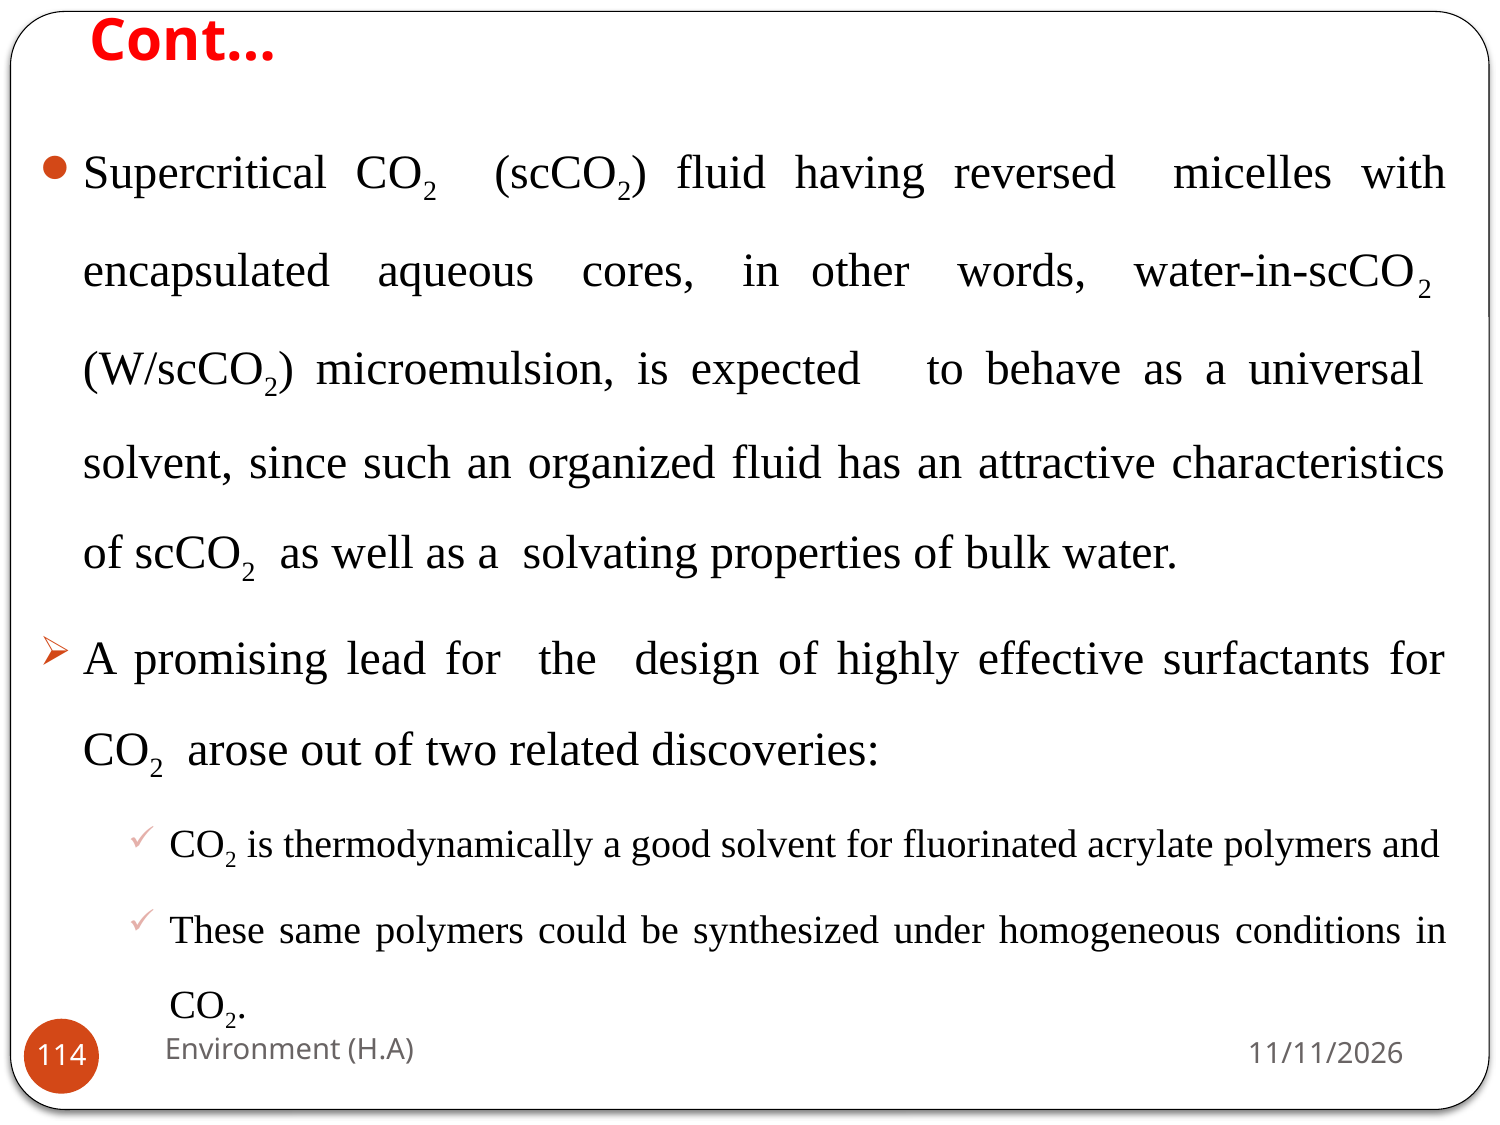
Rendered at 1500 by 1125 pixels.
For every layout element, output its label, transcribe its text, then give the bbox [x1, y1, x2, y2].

title Cont… [75, 12, 1425, 88]
list Supercritical CO2 (scCO2) fluid having reversed micelles with encapsulated aqueous cores, in other words, water-in-scCO2 (W/scCO2) microemulsion, is expected to behave as a universal solvent, since such an organized fluid has an attractive characteristics of scCO2 as well as a solvating properties of bulk water. A promising lead for the design of highly effective surfactants for CO2 arose out of two related discoveries: CO2 is thermodynamically a good solvent for fluorinated acrylate polymers and These same polymers could be synthesized under homogeneous conditions in CO2. [24, 99, 1463, 1100]
